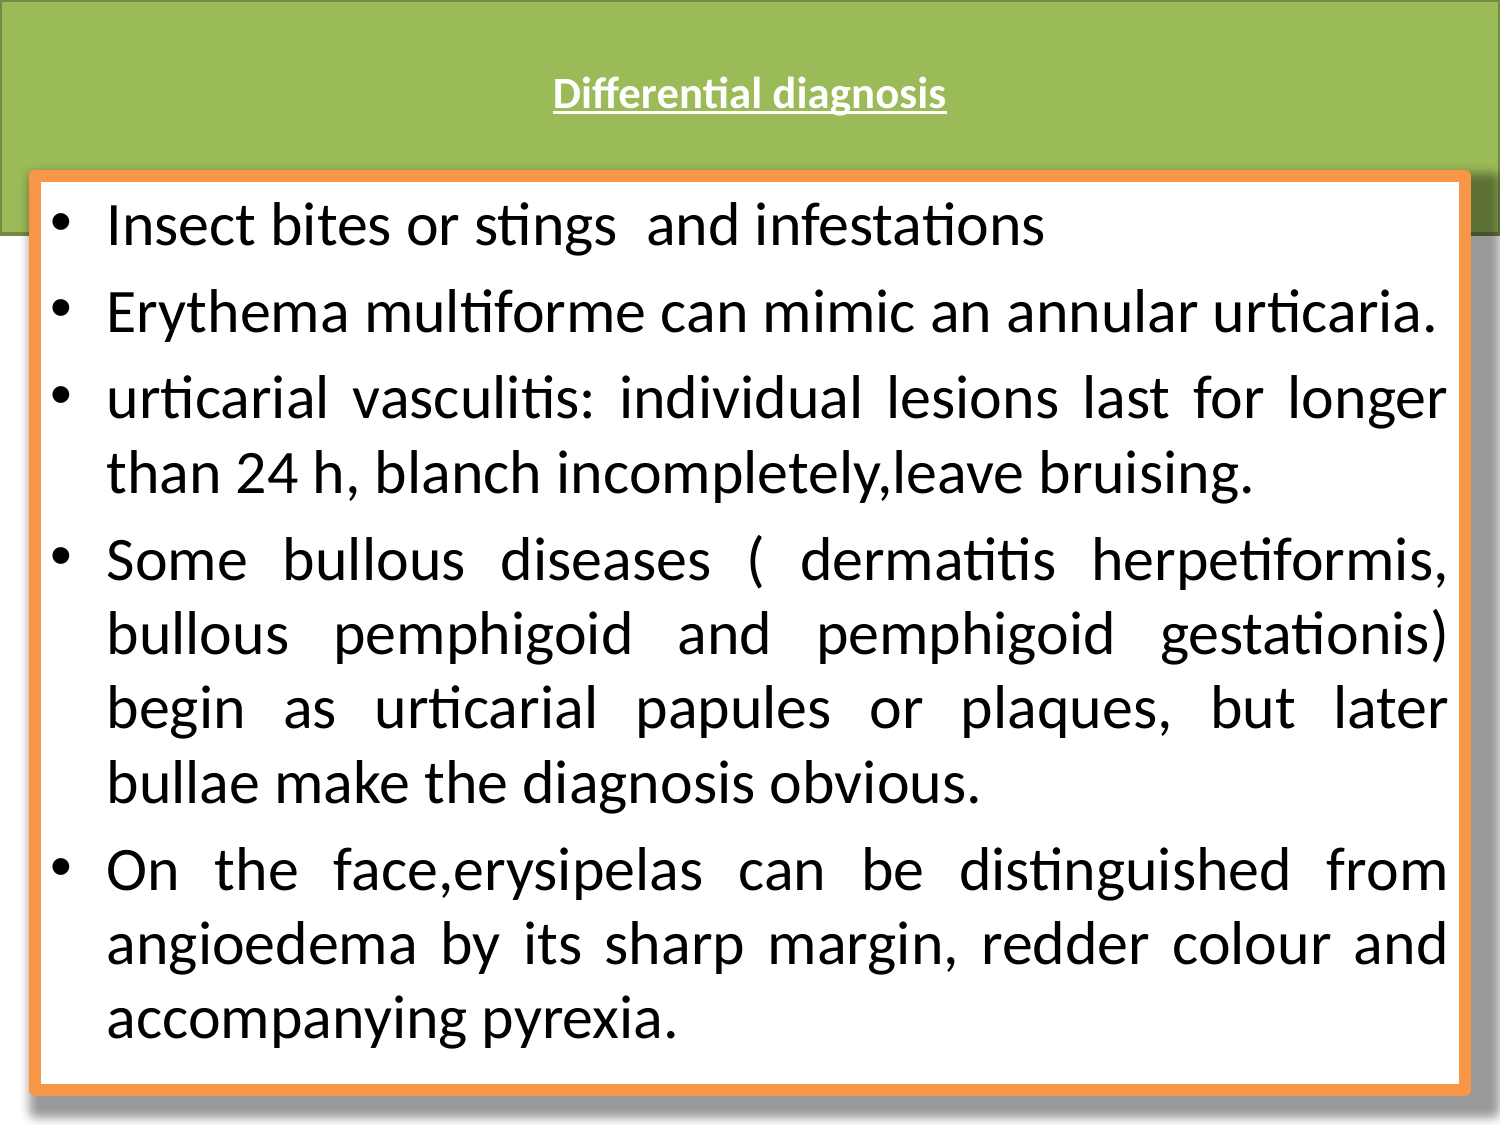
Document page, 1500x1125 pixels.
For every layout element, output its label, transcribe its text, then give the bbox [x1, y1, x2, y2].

list Insect bites or stings and infestations Erythema multiforme can mimic an annular urticaria. urticarial vasculitis: individual lesions last for longer than 24 h, blanch incompletely,leave bruising. Some bullous diseases ( dermatitis herpetiformis, bullous pemphigoid and pemphigoid gestationis) begin as urticarial papules or plaques, but later bullae make the diagnosis obvious. On the face,erysipelas can be distinguished from angioedema by its sharp margin, redder colour and accompanying pyrexia. [33, 174, 1467, 1092]
title Differential diagnosis [0, 0, 1500, 236]
